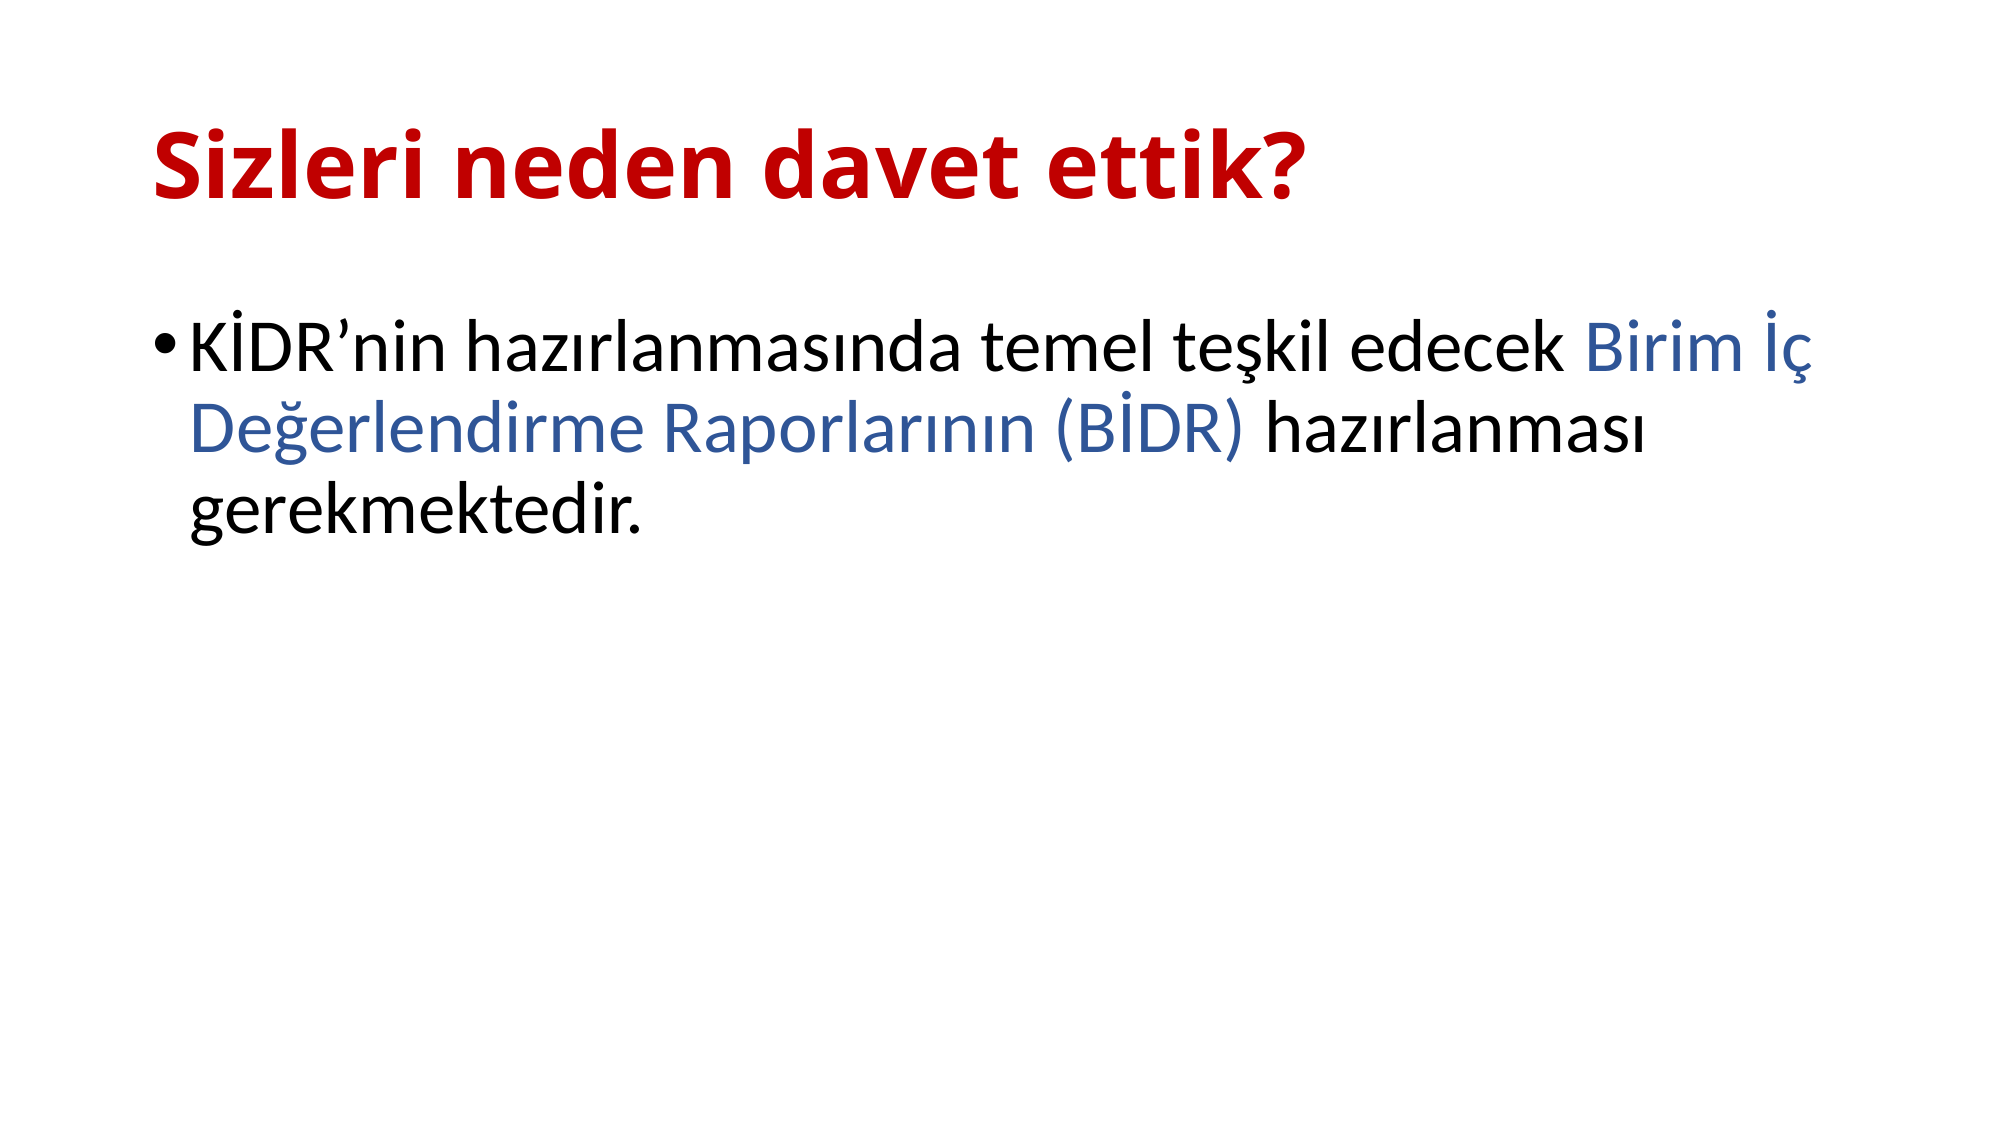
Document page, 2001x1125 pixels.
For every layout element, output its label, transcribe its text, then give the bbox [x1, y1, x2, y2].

list KİDR’nin hazırlanmasında temel teşkil edecek Birim İç Değerlendirme Raporlarının (BİDR) hazırlanması gerekmektedir. [137, 299, 1863, 1014]
title Sizleri neden davet ettik? [137, 59, 1863, 278]
